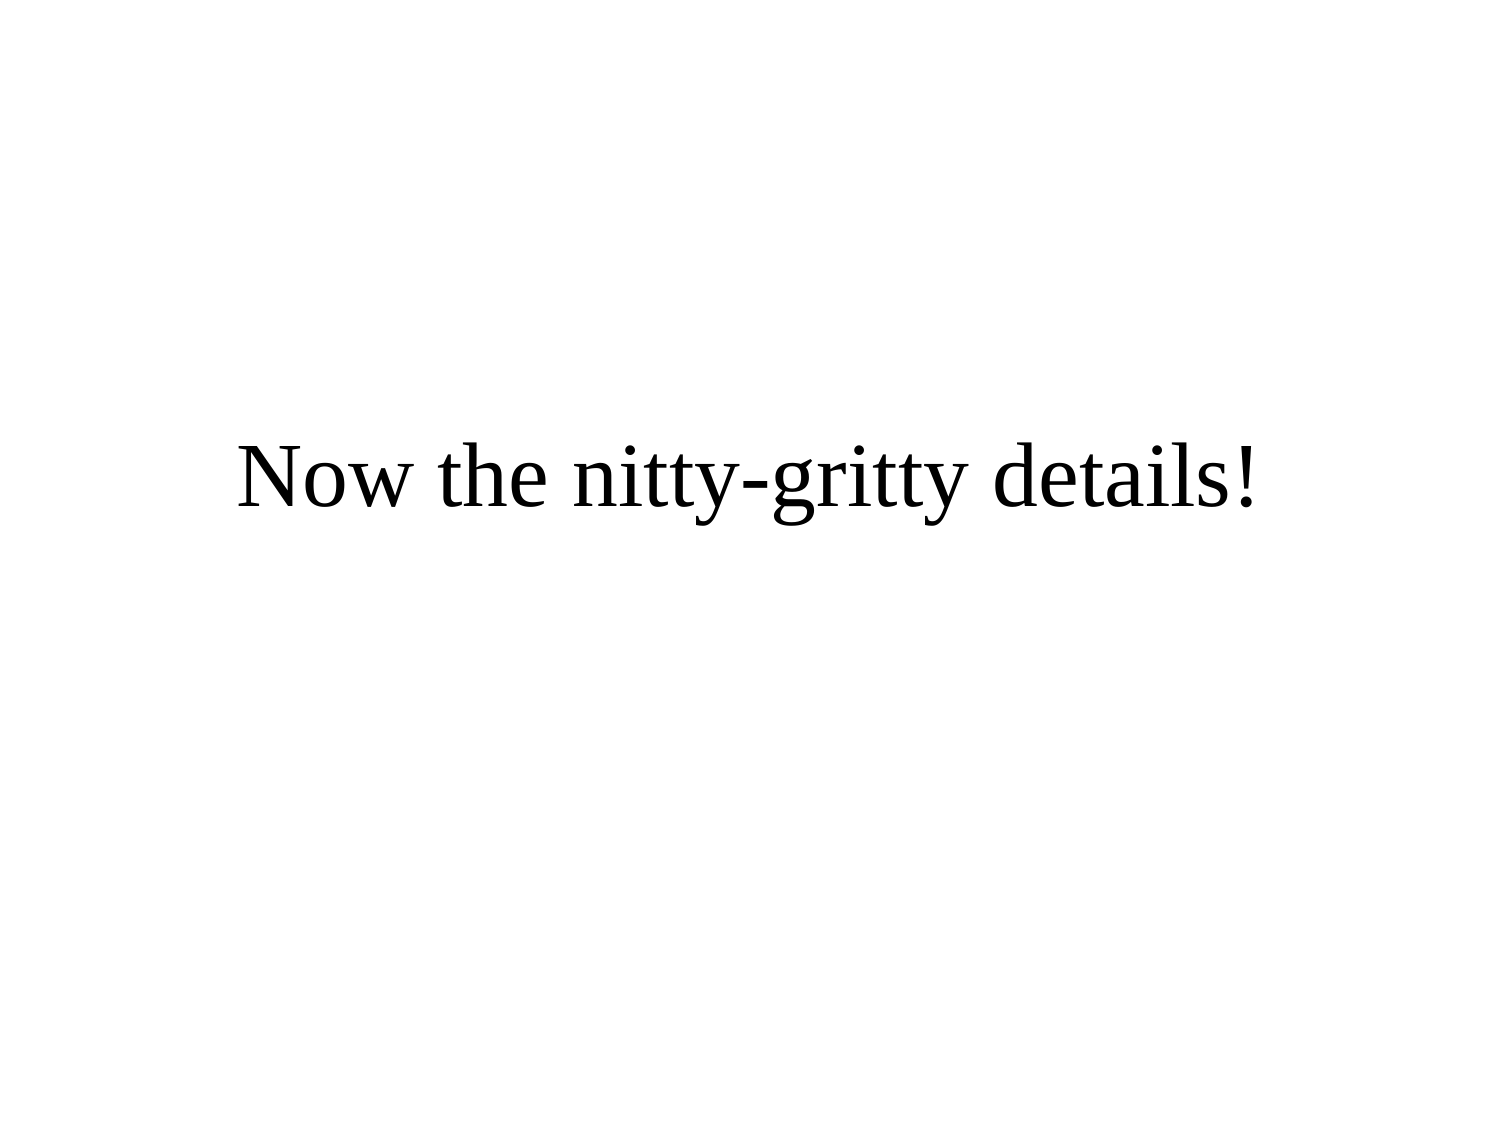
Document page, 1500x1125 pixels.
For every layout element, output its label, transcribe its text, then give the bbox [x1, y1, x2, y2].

title Now the nitty-gritty details! [112, 349, 1388, 591]
